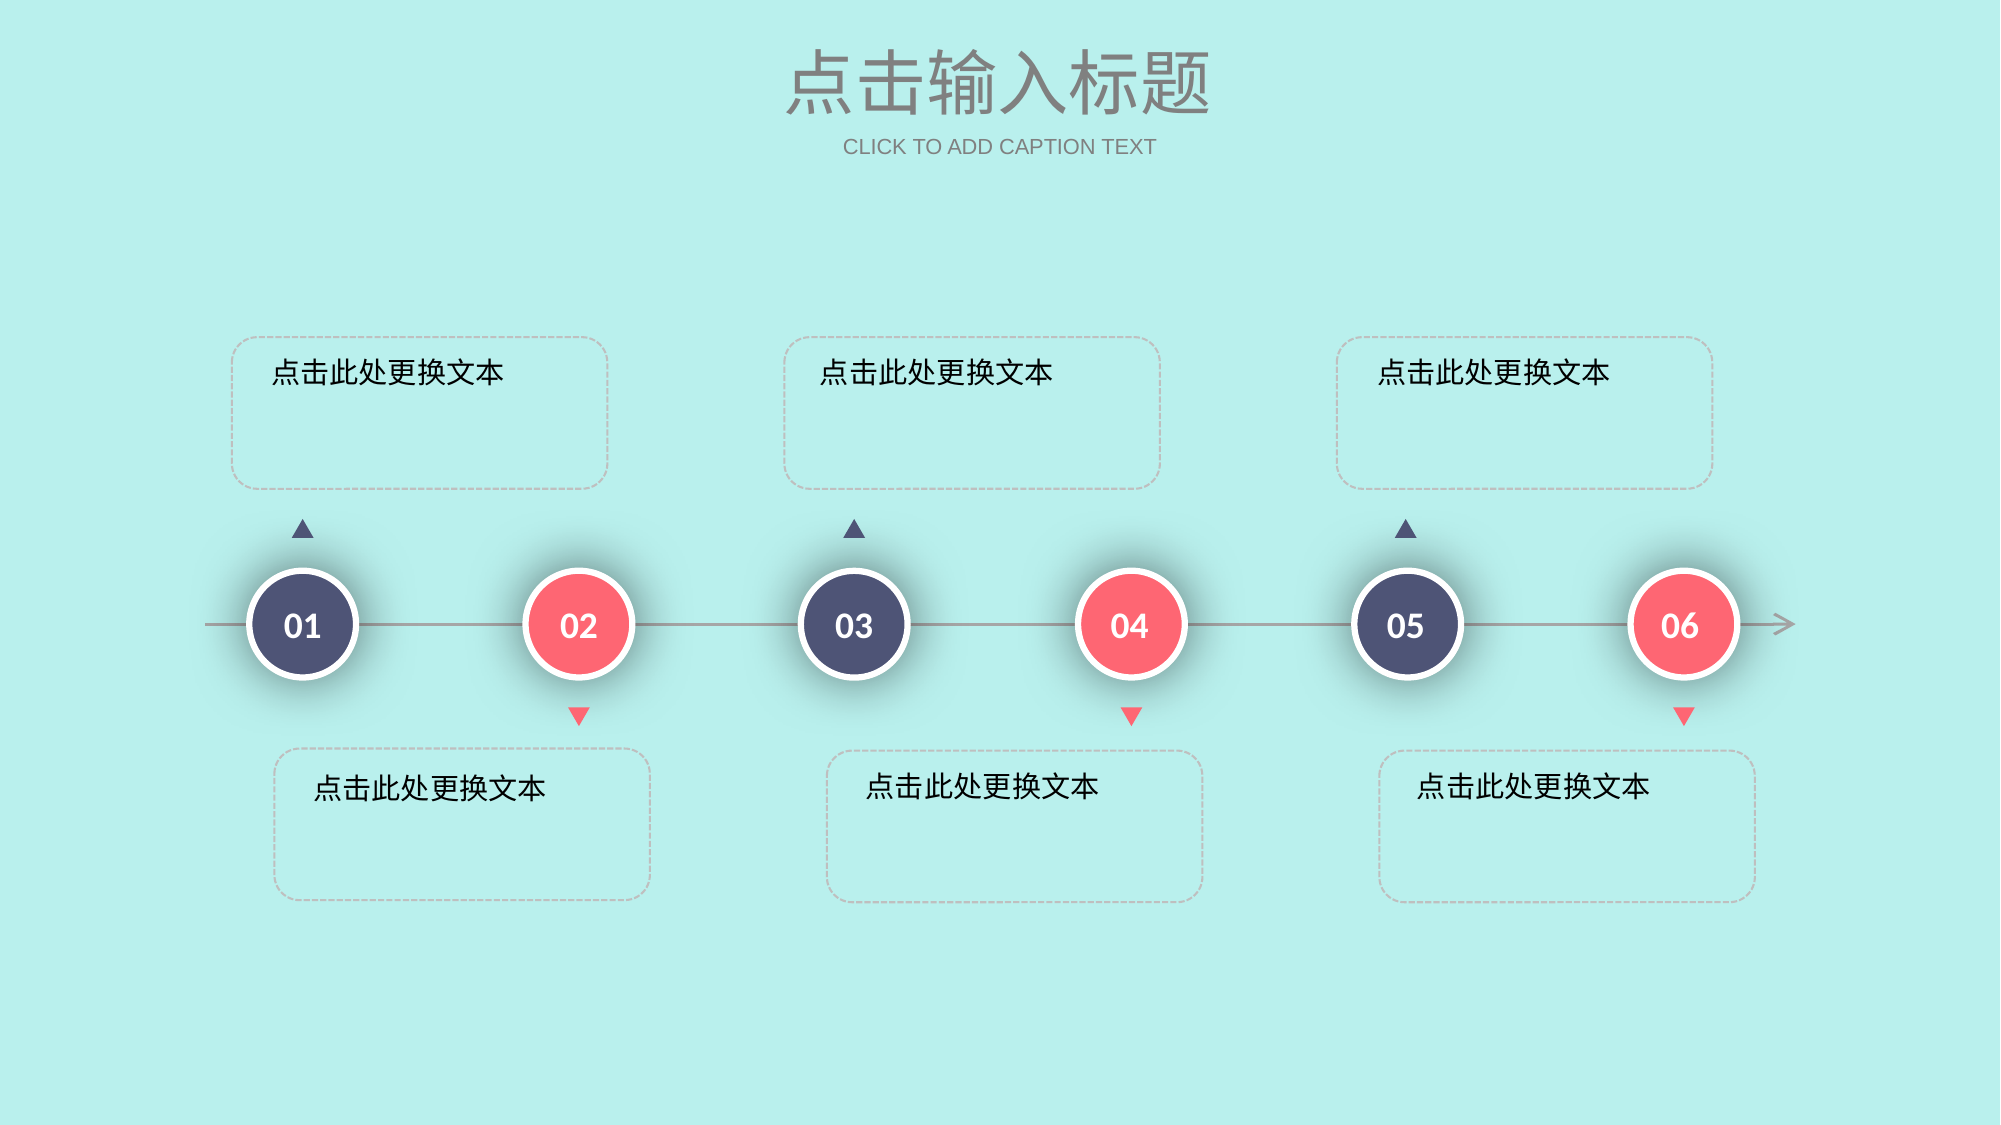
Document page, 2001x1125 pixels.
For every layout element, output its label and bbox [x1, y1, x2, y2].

text_box [728, 37, 1267, 160]
text_box [205, 337, 1796, 903]
